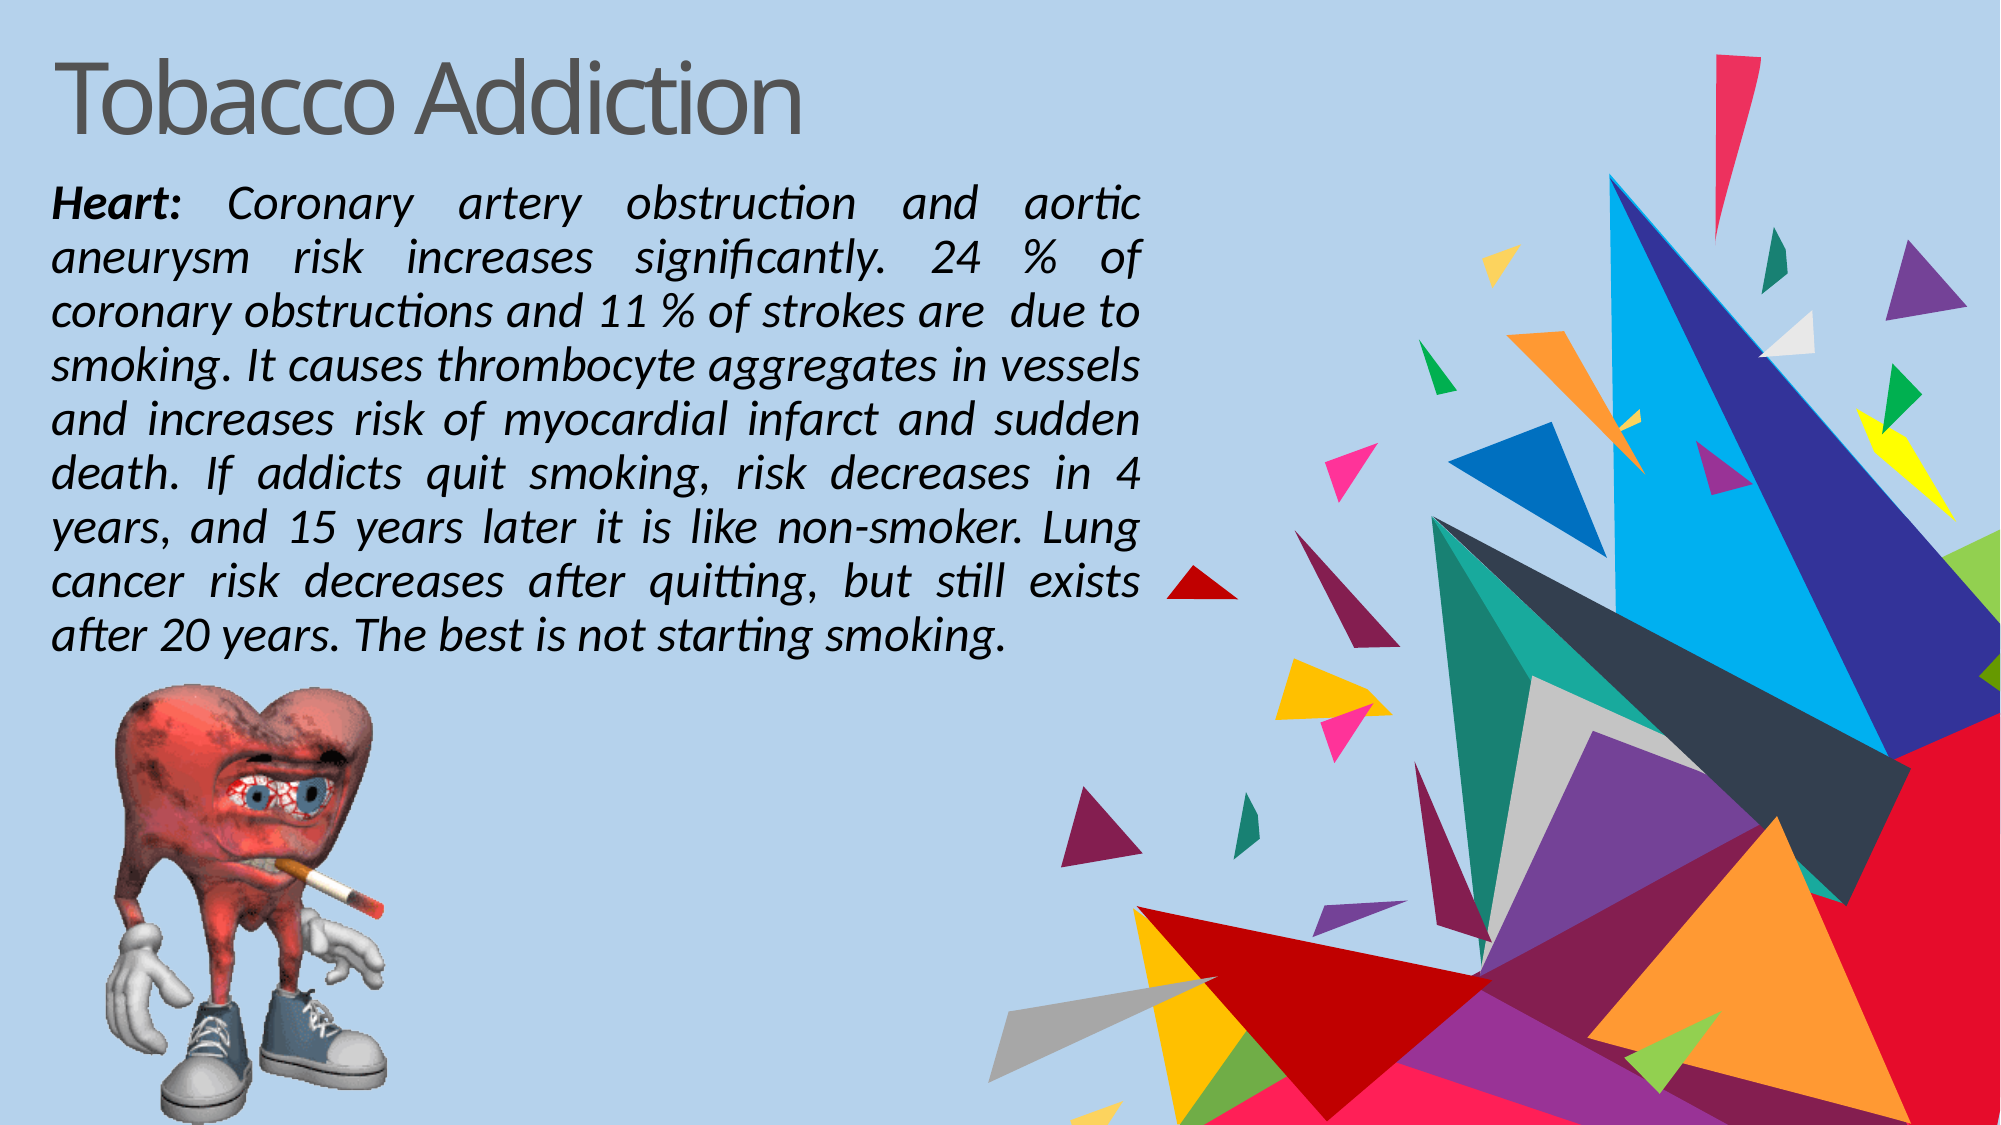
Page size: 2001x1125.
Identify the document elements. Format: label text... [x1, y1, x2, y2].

list Heart: Coronary artery obstruction and aortic aneurysm risk increases significantly. 24 % of coronary obstructions and 11 % of strokes are due to smoking. It causes thrombocyte aggregates in vessels and increases risk of myocardial infarct and sudden death. If addicts quit smoking, risk decreases in 4 years, and 15 years later it is like non-smoker. Lung cancer risk decreases after quitting, but still exists after 20 years. The best is not starting smoking. [36, 169, 1158, 699]
list Tobacco Addiction [40, 40, 1898, 170]
picture [40, 590, 469, 1125]
